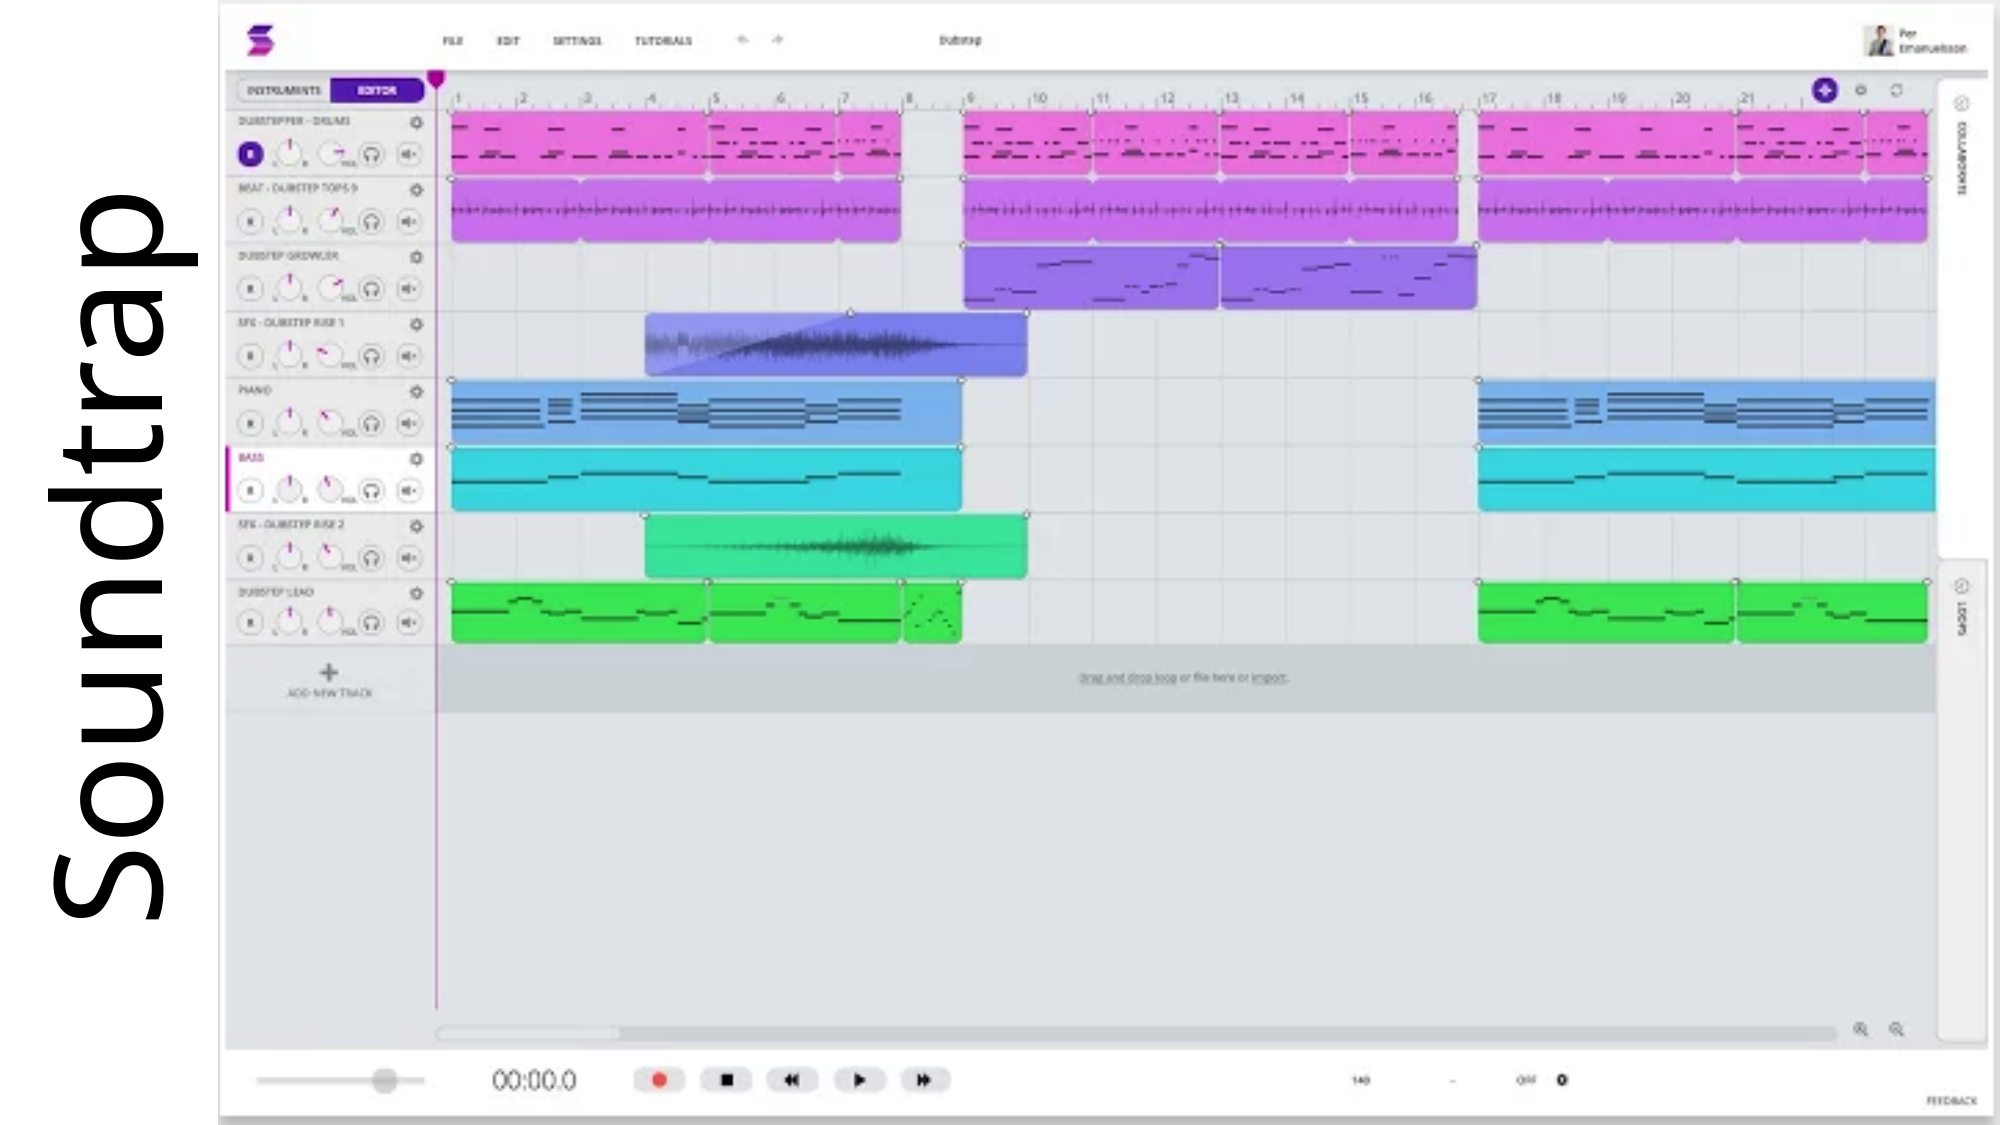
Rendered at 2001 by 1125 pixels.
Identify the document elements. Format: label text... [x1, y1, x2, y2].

picture [218, 0, 2000, 1125]
text_box Soundtrap [4, 14, 217, 1100]
